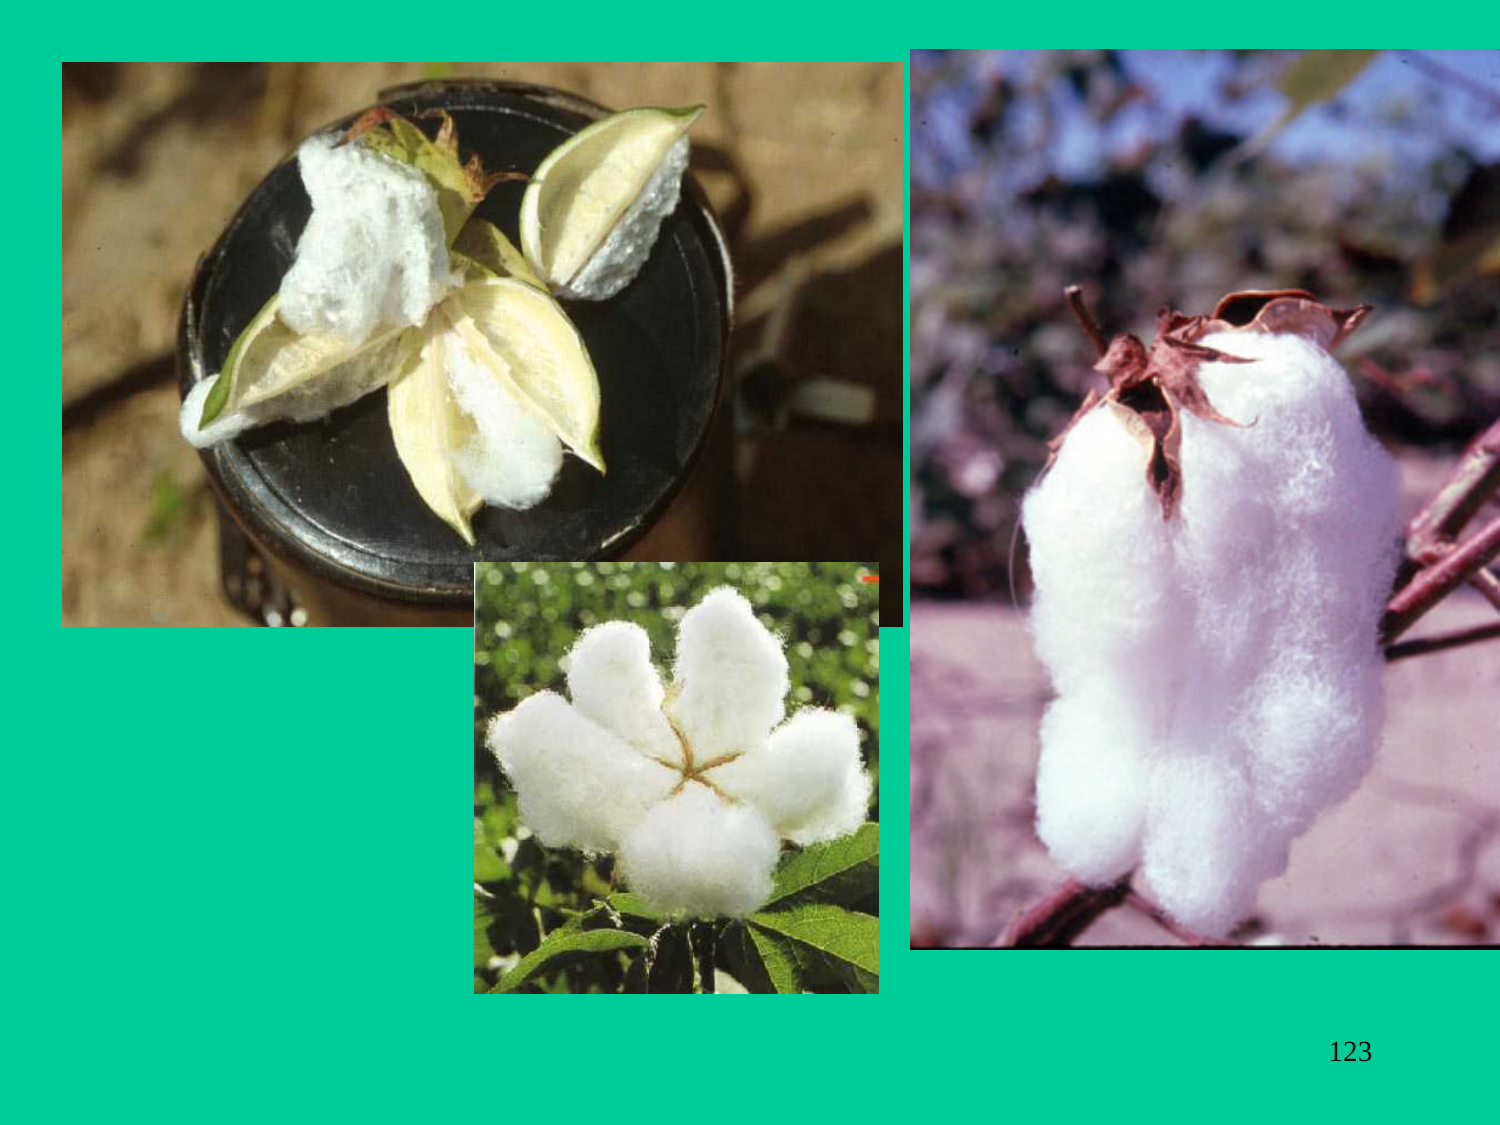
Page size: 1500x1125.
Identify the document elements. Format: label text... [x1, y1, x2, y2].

picture [62, 62, 903, 994]
picture [910, 49, 1500, 951]
slide_number 123 [1074, 1024, 1388, 1101]
